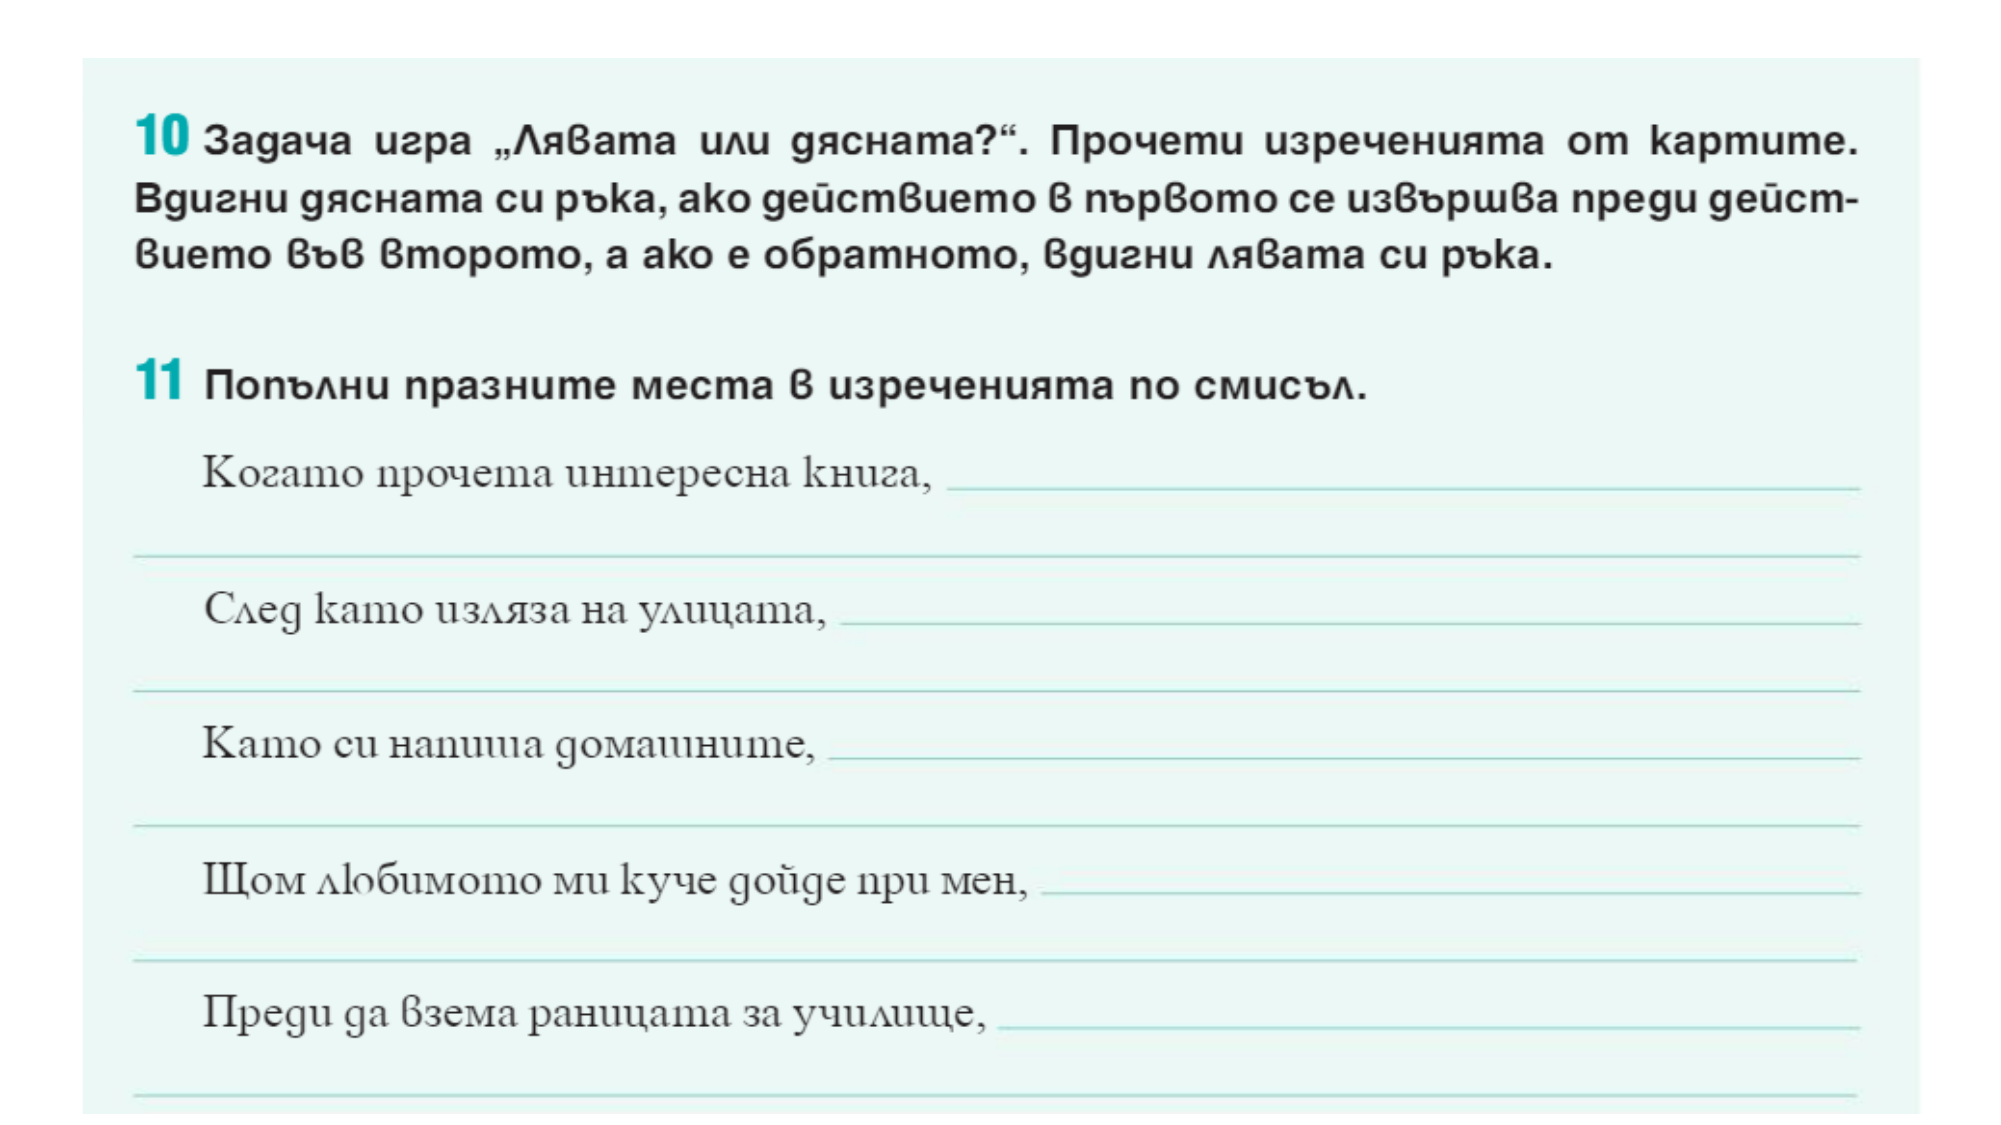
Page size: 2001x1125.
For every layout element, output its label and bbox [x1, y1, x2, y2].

picture [82, 58, 1923, 1114]
